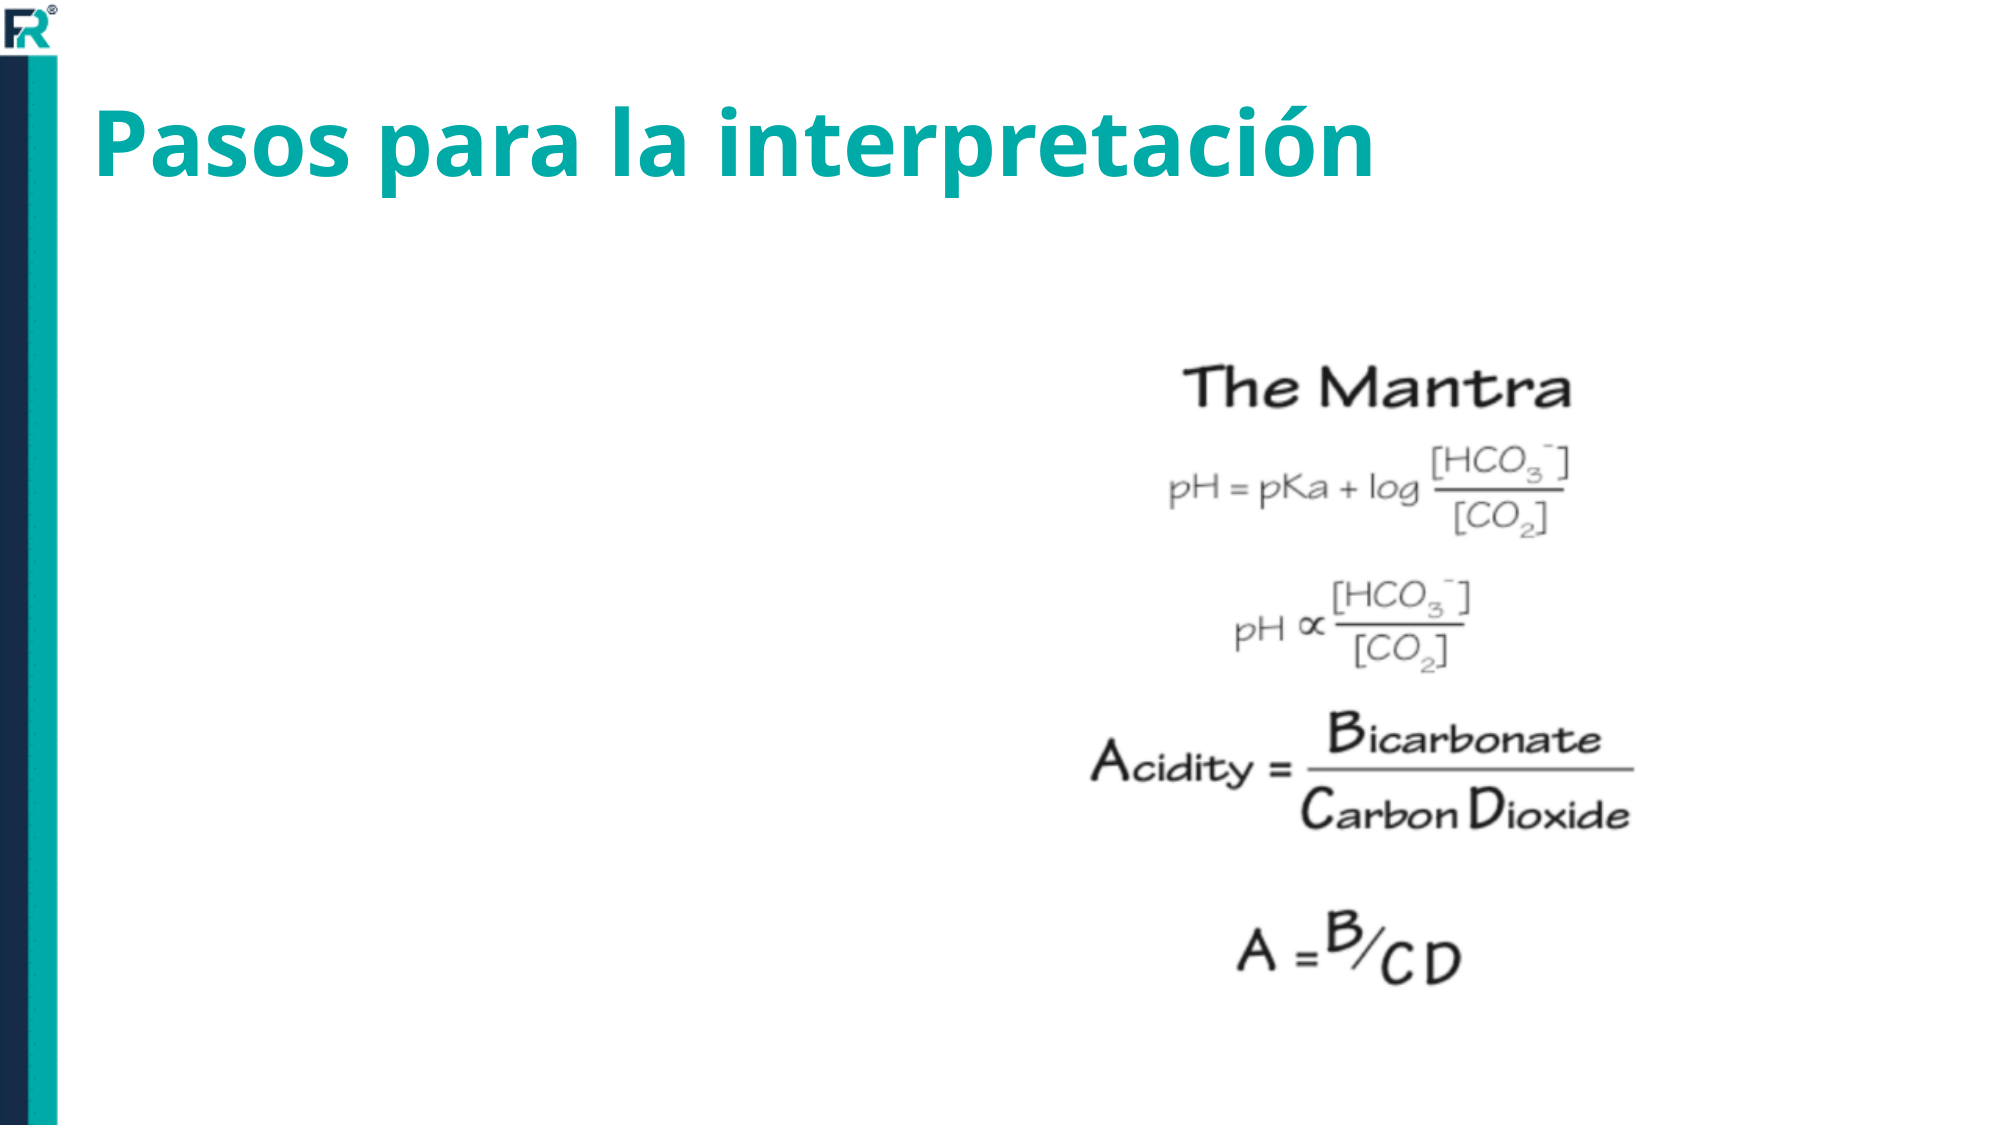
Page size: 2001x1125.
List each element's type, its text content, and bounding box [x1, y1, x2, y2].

title Pasos para la interpretación [76, 38, 1802, 256]
picture [0, 0, 2001, 1125]
